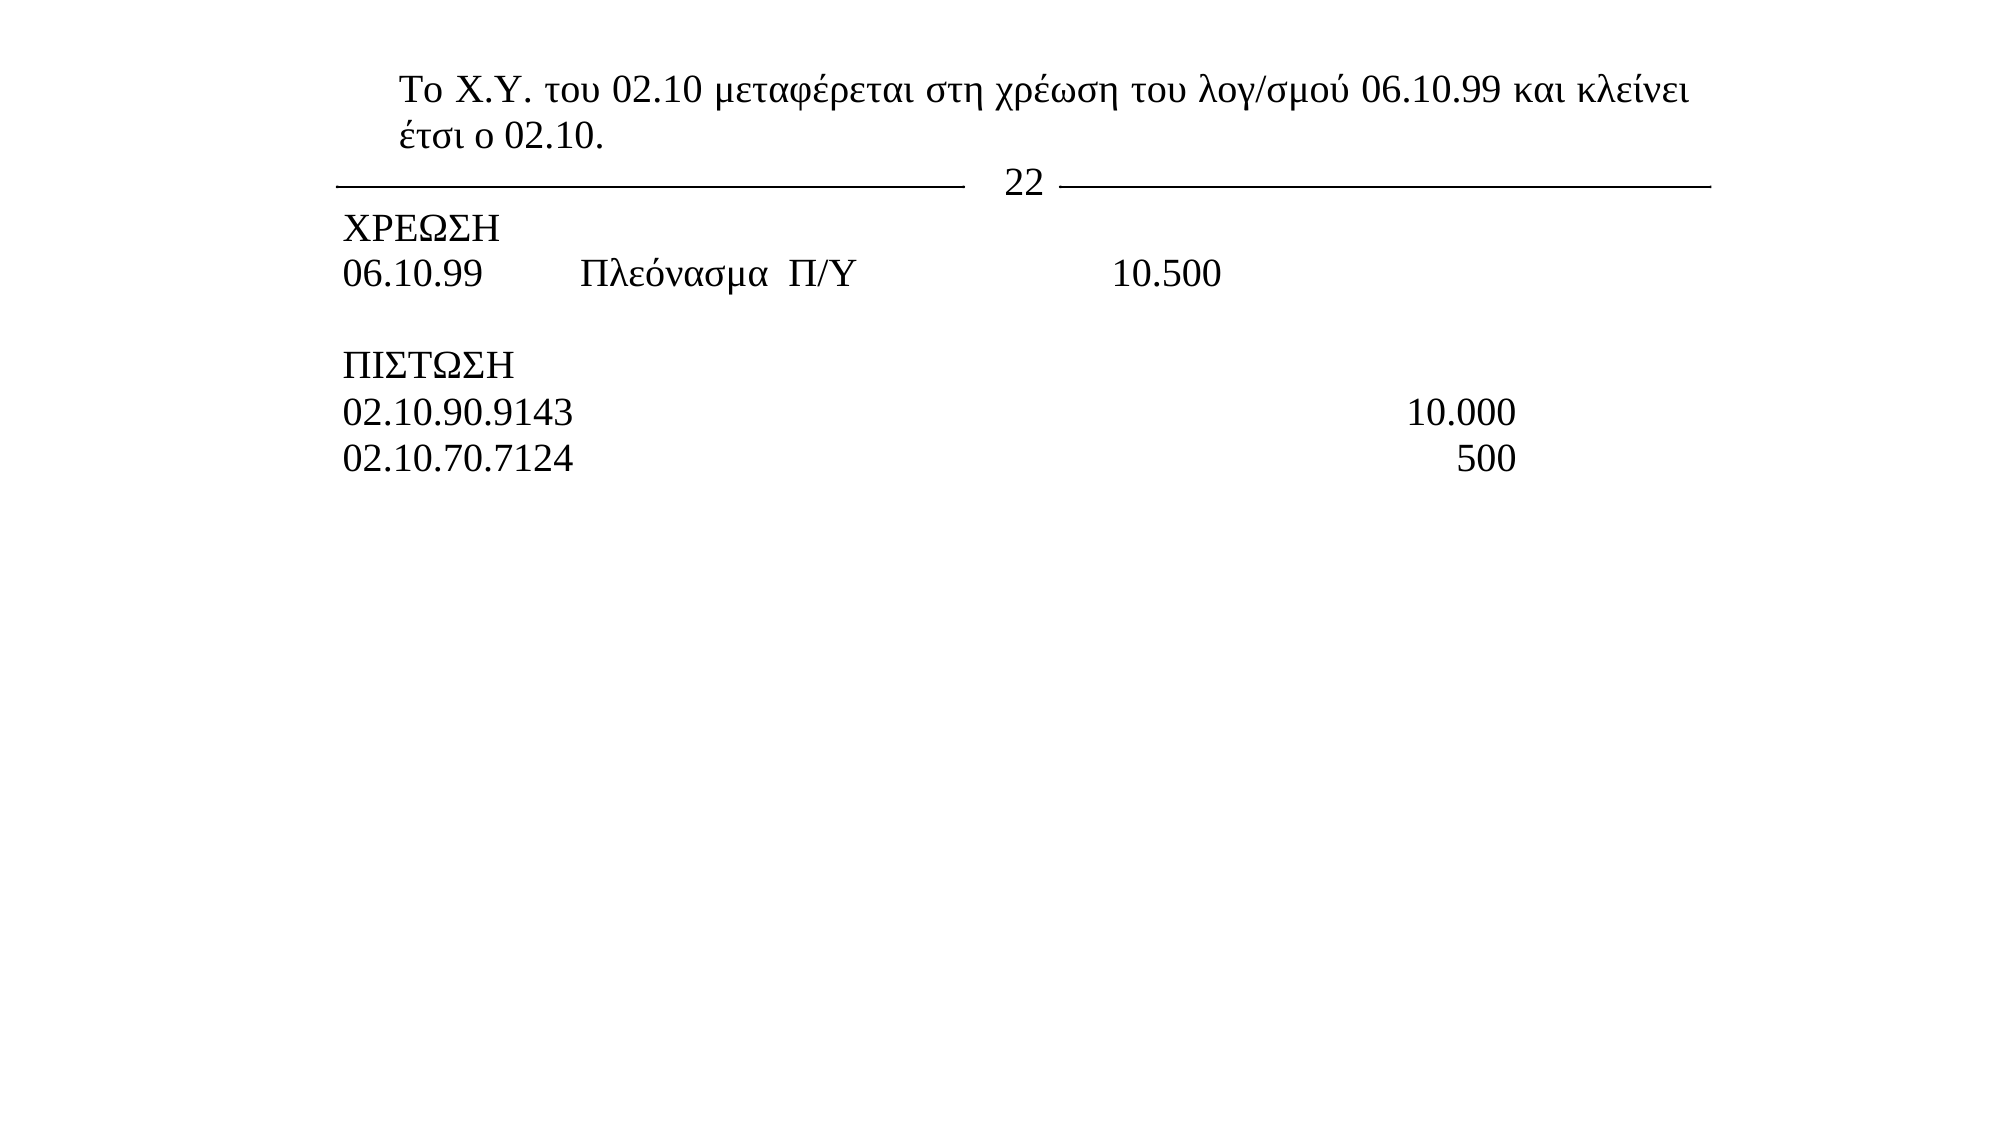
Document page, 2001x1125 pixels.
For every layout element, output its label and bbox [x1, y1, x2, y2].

text_box [280, 66, 1712, 574]
